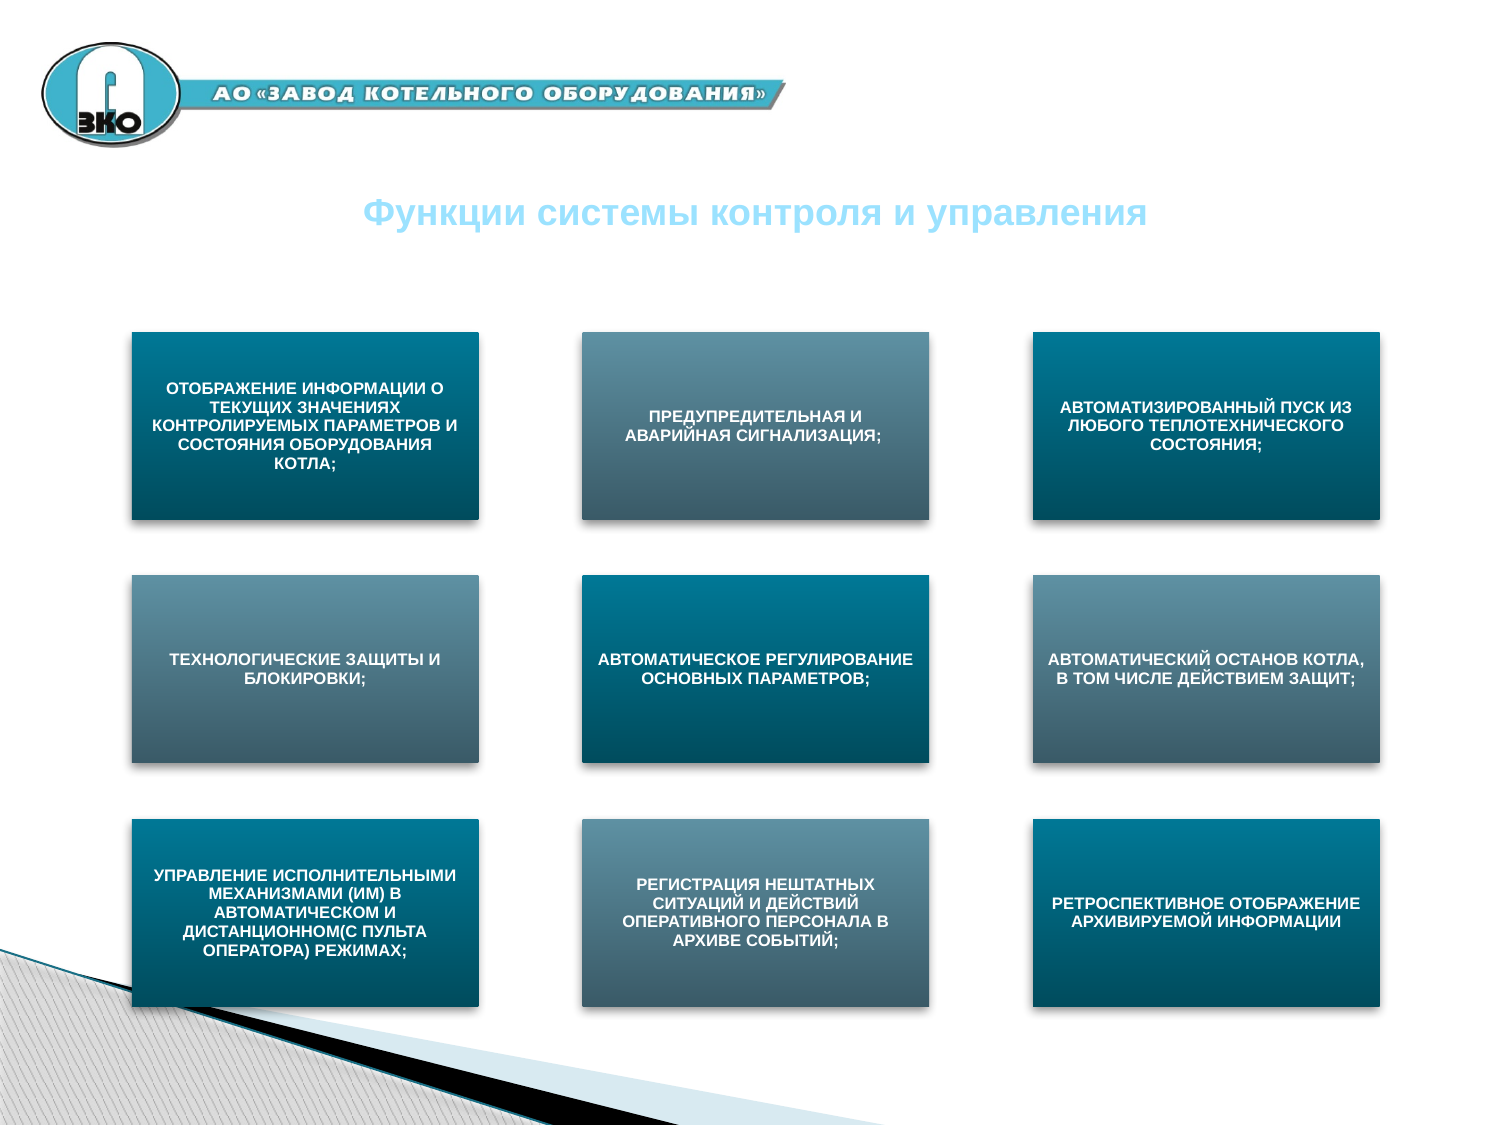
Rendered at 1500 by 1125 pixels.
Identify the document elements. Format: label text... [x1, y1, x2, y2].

text_box Функции системы контроля и управления [194, 181, 1317, 332]
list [131, 332, 1381, 918]
picture [41, 42, 786, 148]
